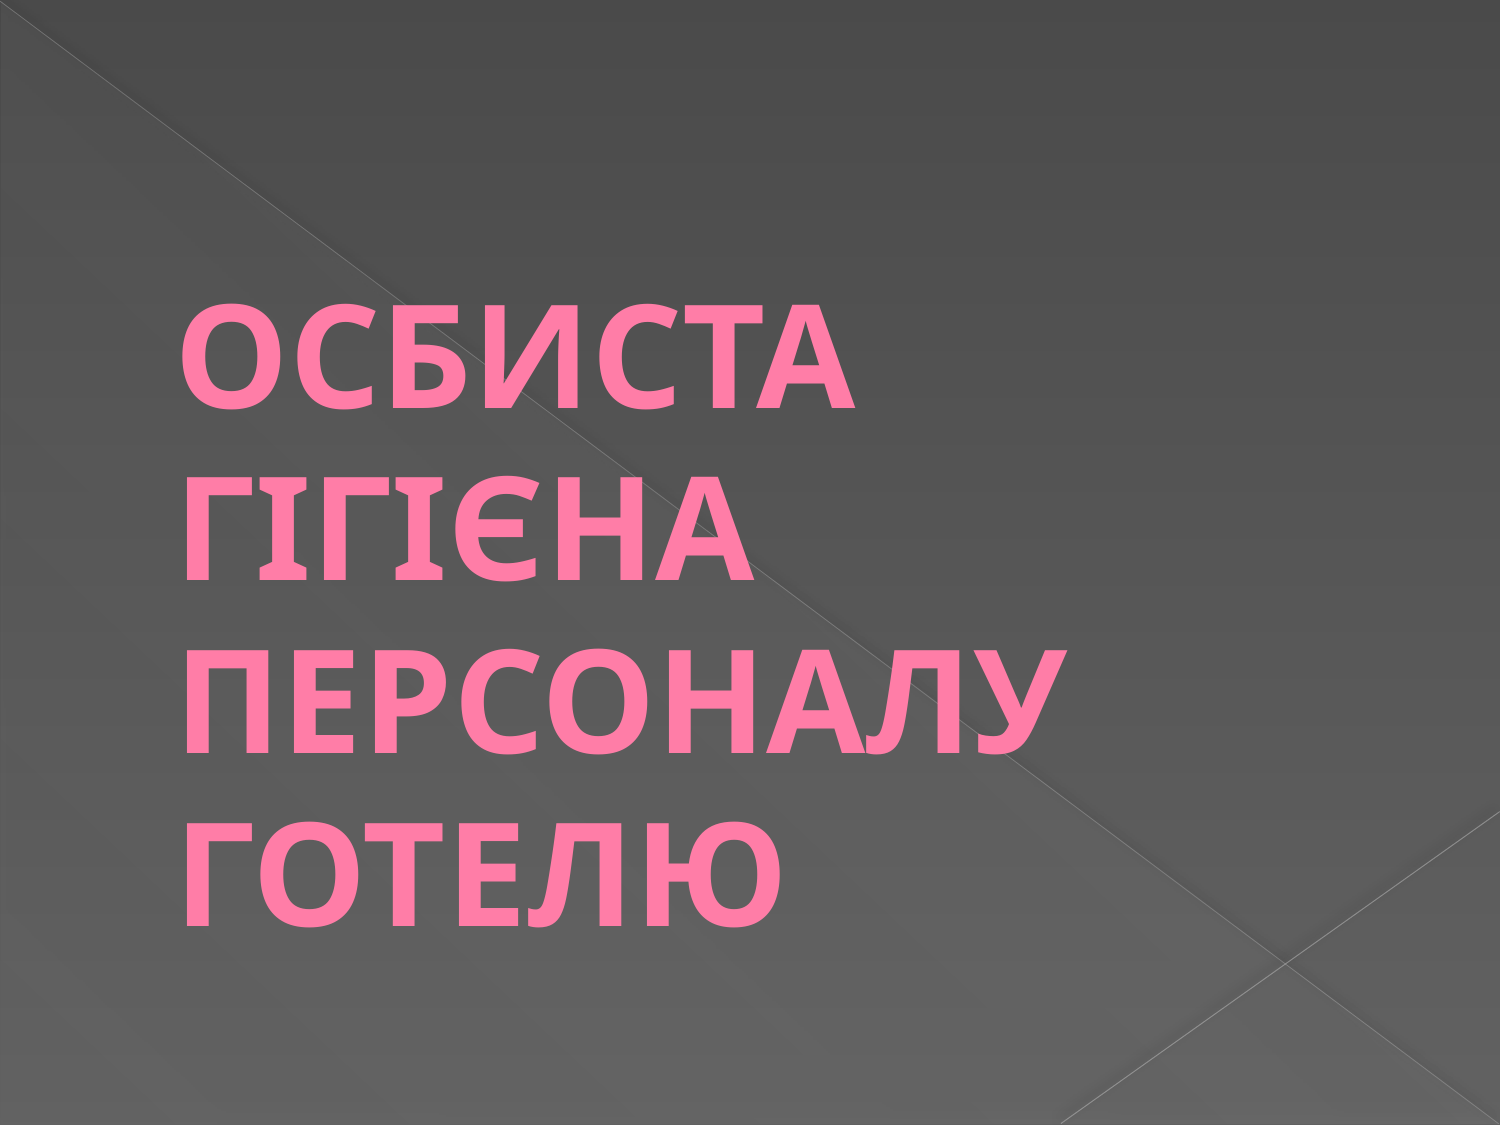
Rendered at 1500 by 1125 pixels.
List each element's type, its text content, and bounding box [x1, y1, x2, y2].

title ОСБИСТА ГІГІЄНА ПЕРСОНАЛУ ГОТЕЛЮ [75, 255, 1425, 965]
